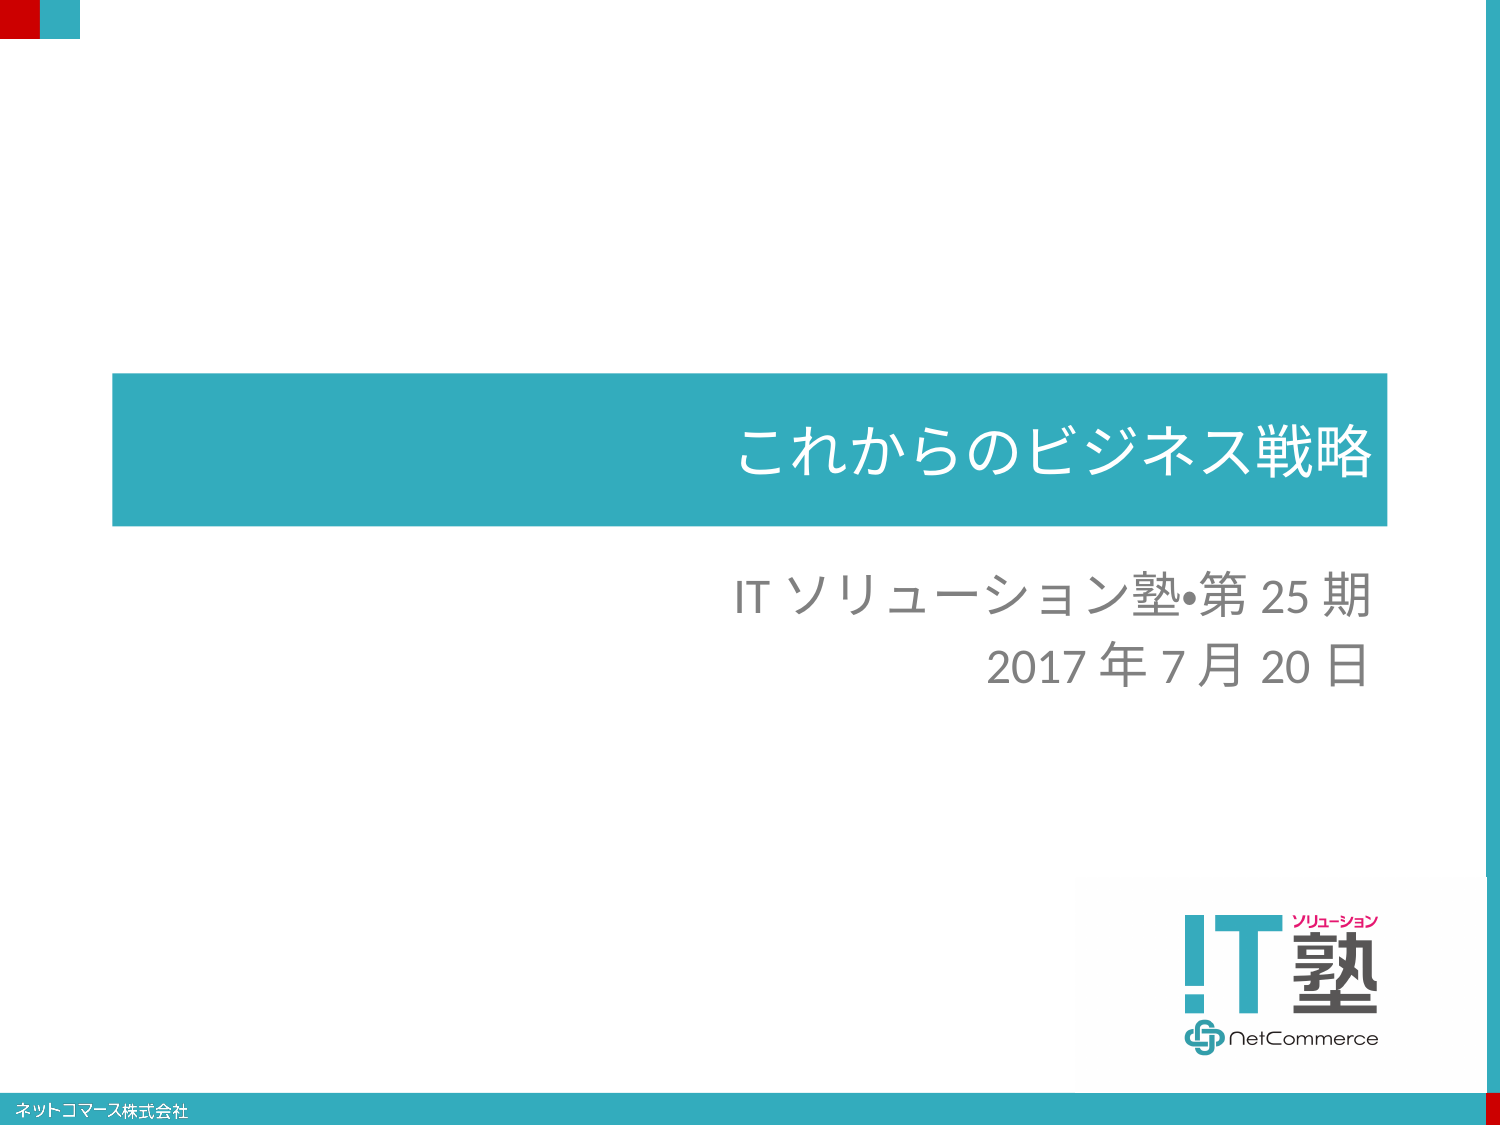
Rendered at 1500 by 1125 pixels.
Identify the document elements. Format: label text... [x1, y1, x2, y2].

picture [16, 1101, 188, 1120]
title これからのビジネス戦略 [112, 373, 1388, 527]
picture [1075, 877, 1487, 1093]
subtitle ITソリューション塾・第25期 2017年7月20日 [112, 556, 1388, 764]
